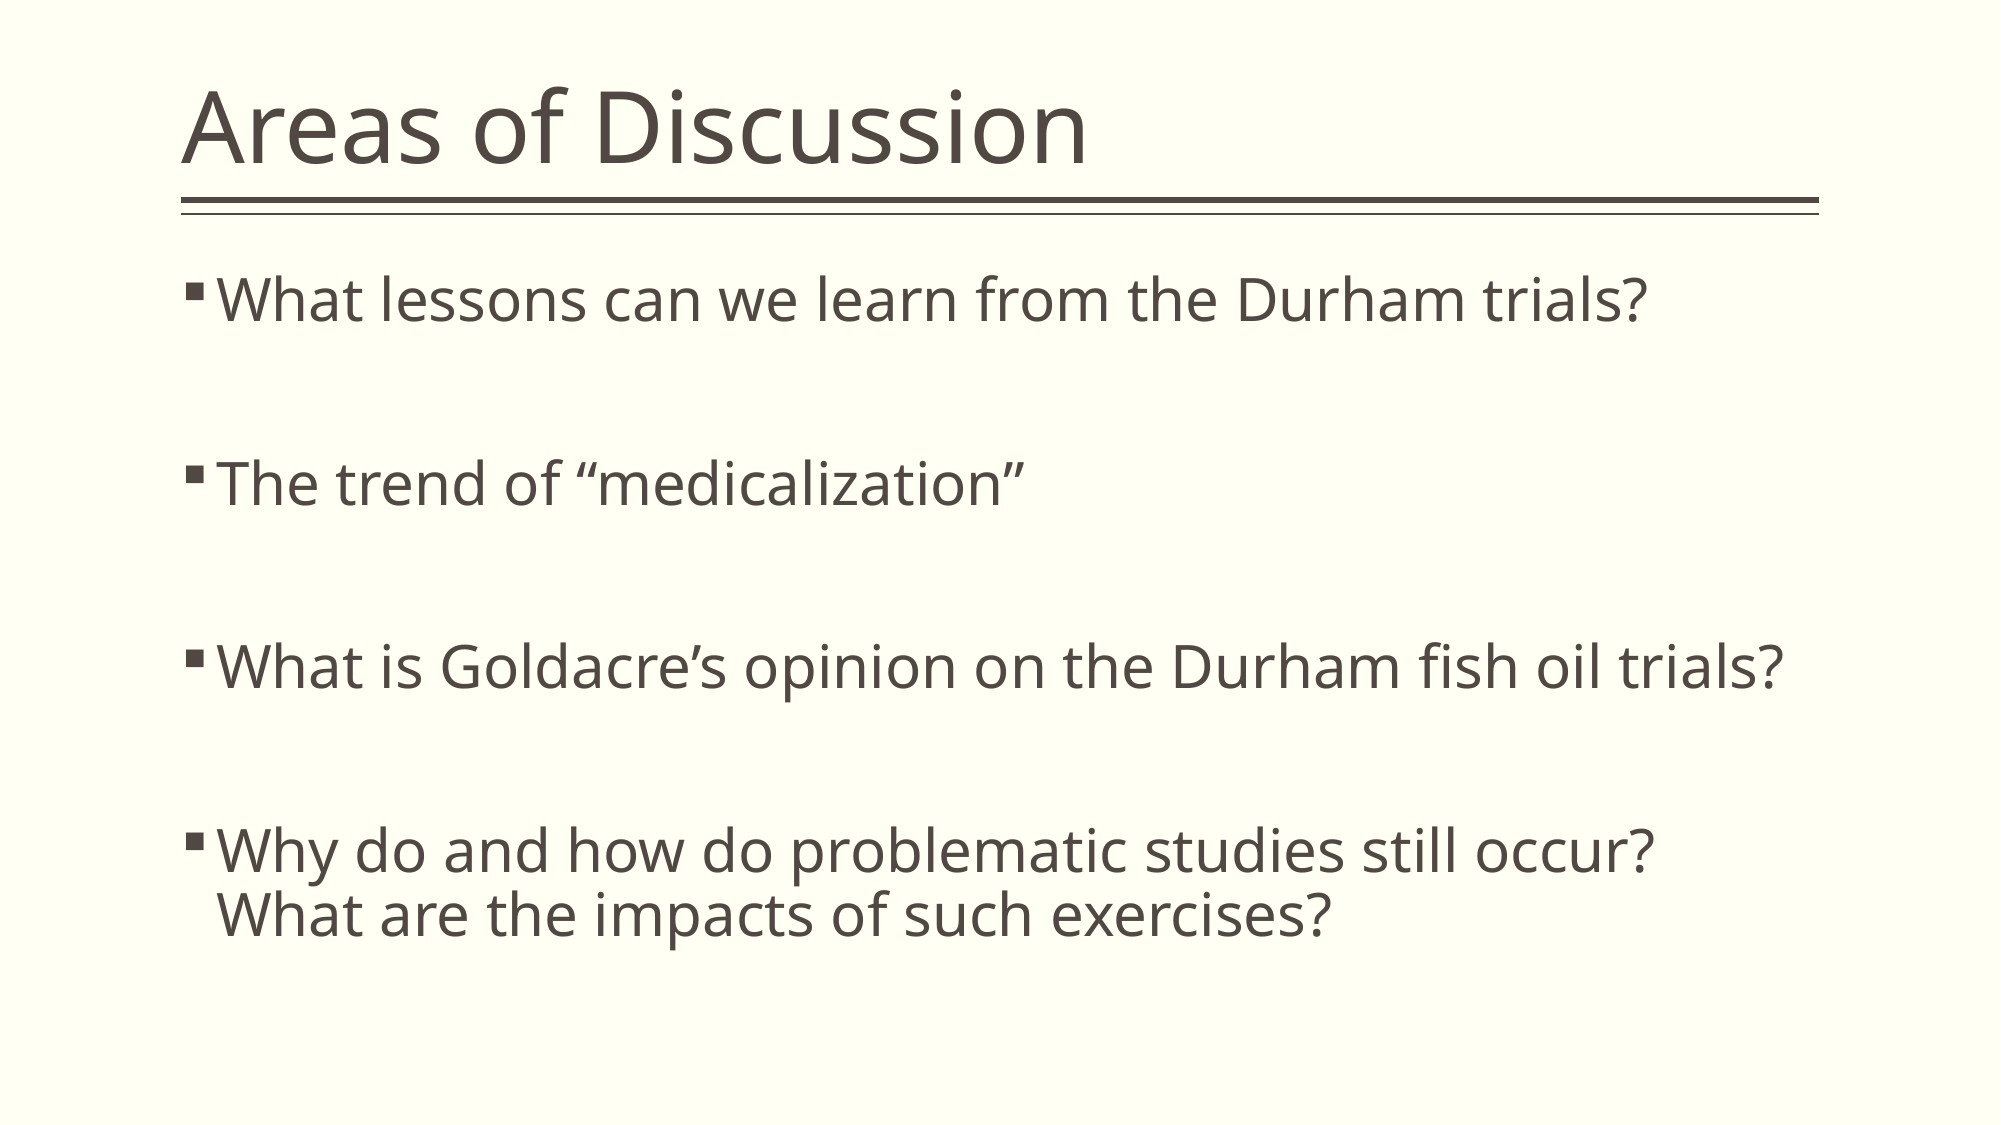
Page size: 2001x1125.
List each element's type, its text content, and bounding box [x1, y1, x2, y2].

title Areas of Discussion [181, 12, 1819, 193]
list What lessons can we learn from the Durham trials? The trend of “medicalization” What is Goldacre’s opinion on the Durham fish oil trials? Why do and how do problematic studies still occur? What are the impacts of such exercises? [181, 262, 1819, 1013]
